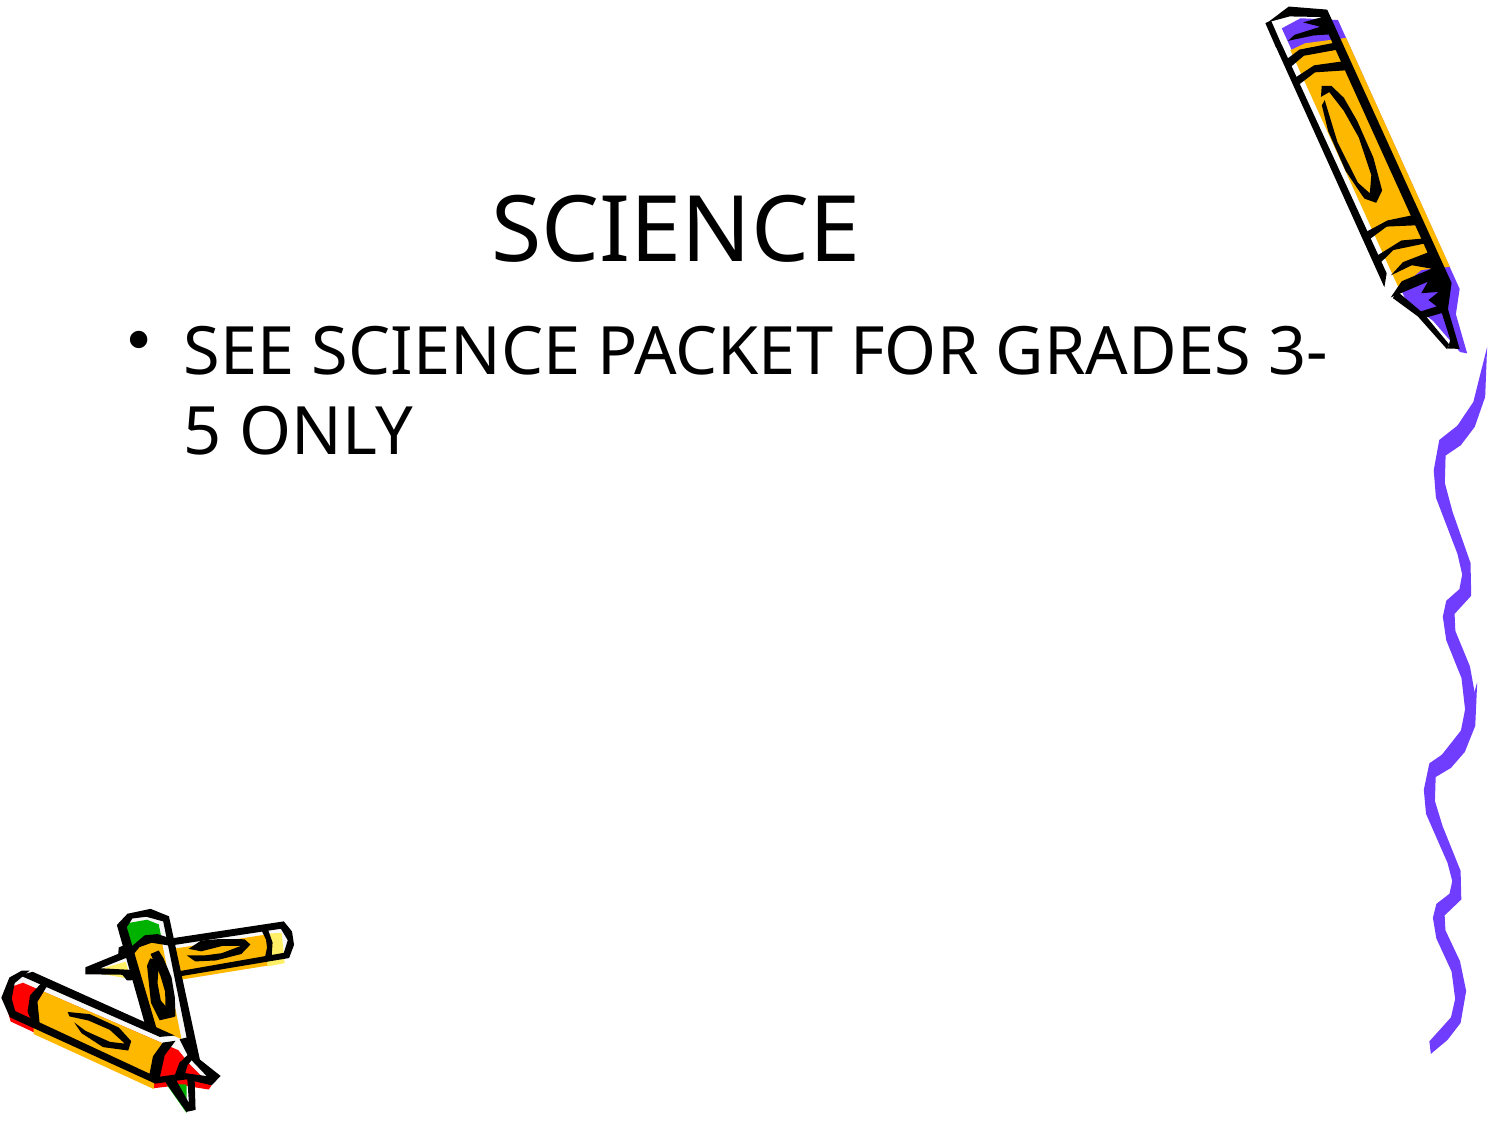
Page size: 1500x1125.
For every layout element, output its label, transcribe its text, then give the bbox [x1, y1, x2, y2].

title SCIENCE [112, 24, 1240, 288]
list SEE SCIENCE PACKET FOR GRADES 3-5 ONLY [112, 299, 1375, 900]
